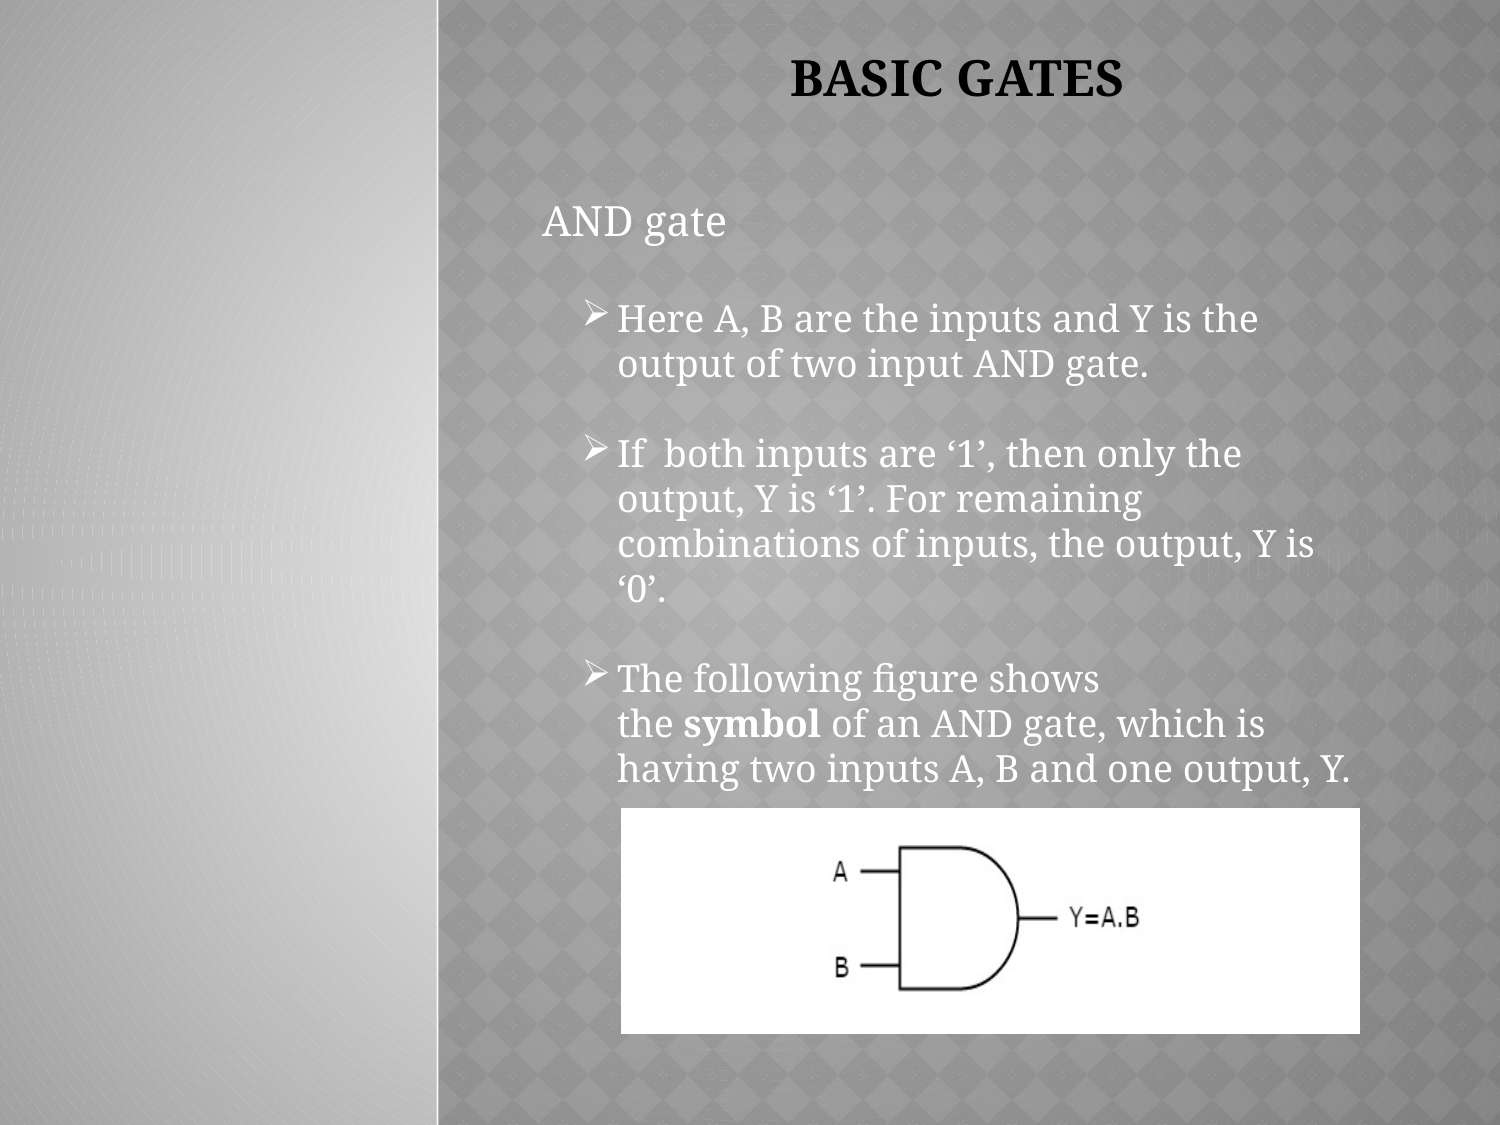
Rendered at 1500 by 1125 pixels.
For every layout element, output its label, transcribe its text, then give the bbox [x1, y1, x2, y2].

picture [620, 808, 1360, 1034]
title Basic Gates Basic Gates [1372, 890, 1377, 1067]
text_box AND gate Here A, B are the inputs and Y is the output of two input AND gate. If both inputs are ‘1’, then only the output, Y is ‘1’. For remaining combinations of inputs, the output, Y is ‘0’. The following figure shows the symbol of an AND gate, which is having two inputs A, B and one output, Y. [527, 187, 1372, 1125]
text_box [0, 0, 1500, 75]
